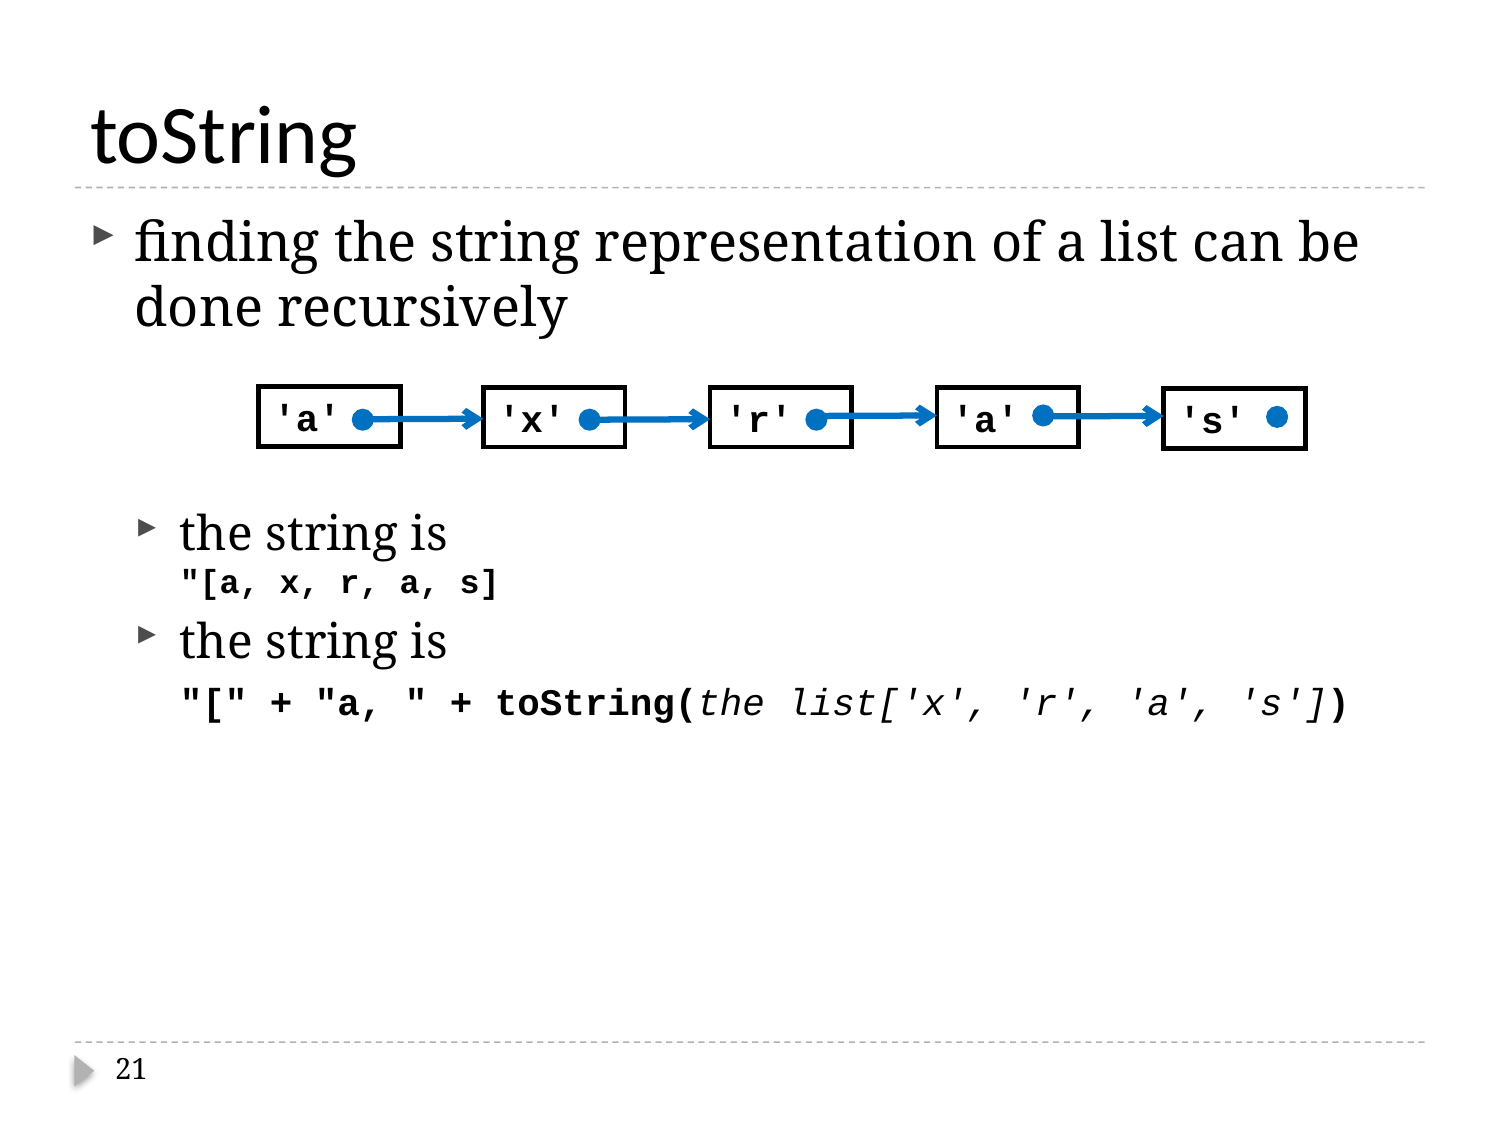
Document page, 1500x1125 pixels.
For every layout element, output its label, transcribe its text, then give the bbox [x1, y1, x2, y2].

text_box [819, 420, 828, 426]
text_box 's' [1163, 388, 1306, 449]
text_box 'a' [936, 387, 1079, 447]
list finding the string representation of a list can be done recursively the string is "[a, x, r, a, s] the string is "[" + "a, " + toString(the list['x', 'r', 'a', 's']) [75, 200, 1425, 1010]
text_box 'x' [483, 387, 626, 447]
text_box [592, 423, 600, 428]
text_box [578, 408, 601, 431]
text_box i [598, 423, 626, 429]
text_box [401, 423, 463, 428]
text_box [1266, 405, 1289, 428]
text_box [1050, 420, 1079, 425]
text_box 'r' [710, 387, 852, 447]
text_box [1079, 420, 1143, 425]
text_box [923, 420, 935, 426]
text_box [471, 423, 480, 428]
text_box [697, 424, 708, 429]
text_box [626, 423, 690, 429]
text_box 'a' [258, 386, 401, 447]
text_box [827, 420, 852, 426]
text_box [852, 420, 918, 426]
slide_number 21 [100, 1042, 426, 1103]
text_box [1032, 404, 1055, 427]
text_box [805, 408, 827, 431]
text_box [371, 423, 401, 428]
title toString [75, 24, 1425, 188]
text_box [1046, 420, 1054, 425]
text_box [365, 423, 373, 428]
text_box [351, 408, 374, 431]
